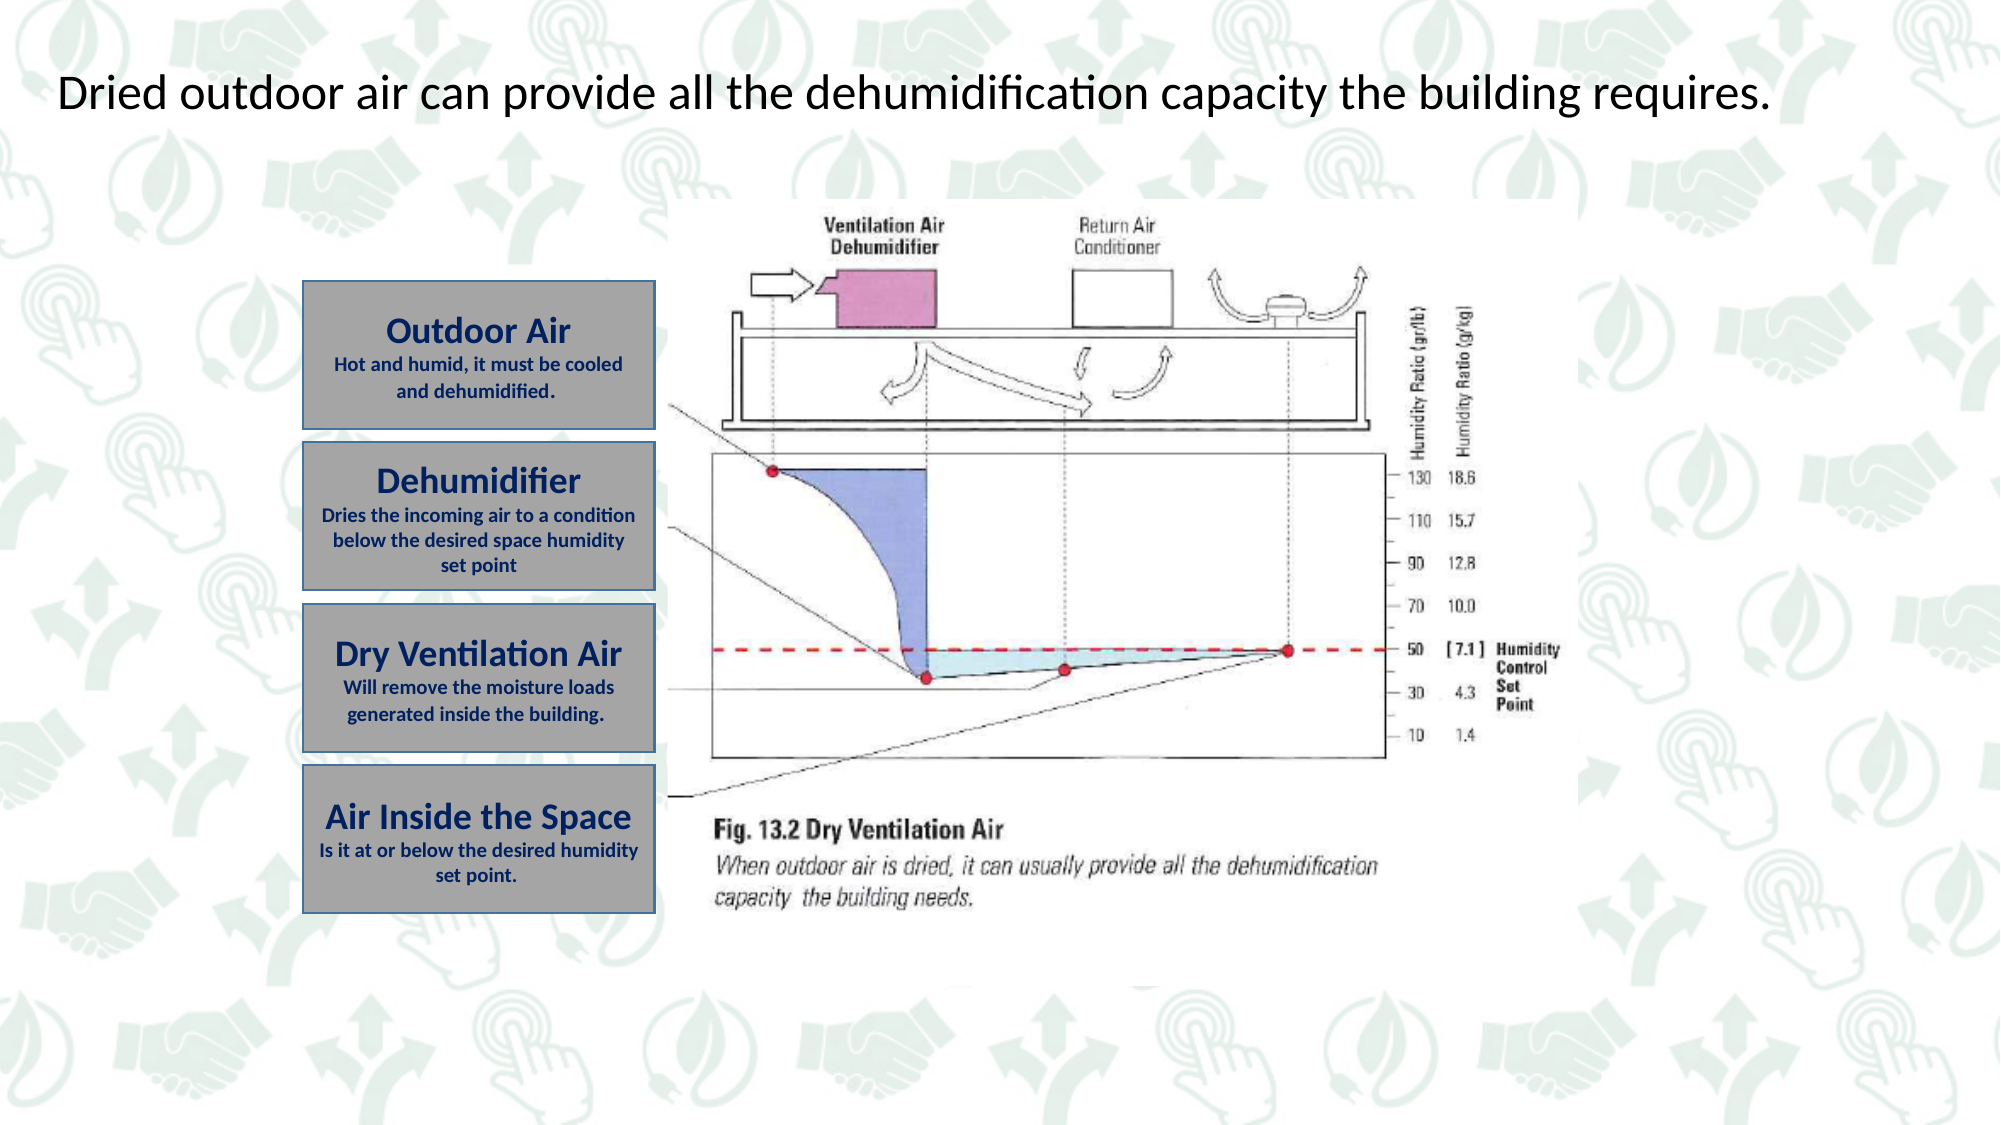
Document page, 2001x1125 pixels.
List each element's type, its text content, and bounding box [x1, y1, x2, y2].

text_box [303, 199, 1579, 988]
title Dried outdoor air can provide all the dehumidification capacity the building requires. [42, 37, 1921, 150]
picture [0, 0, 2001, 1125]
